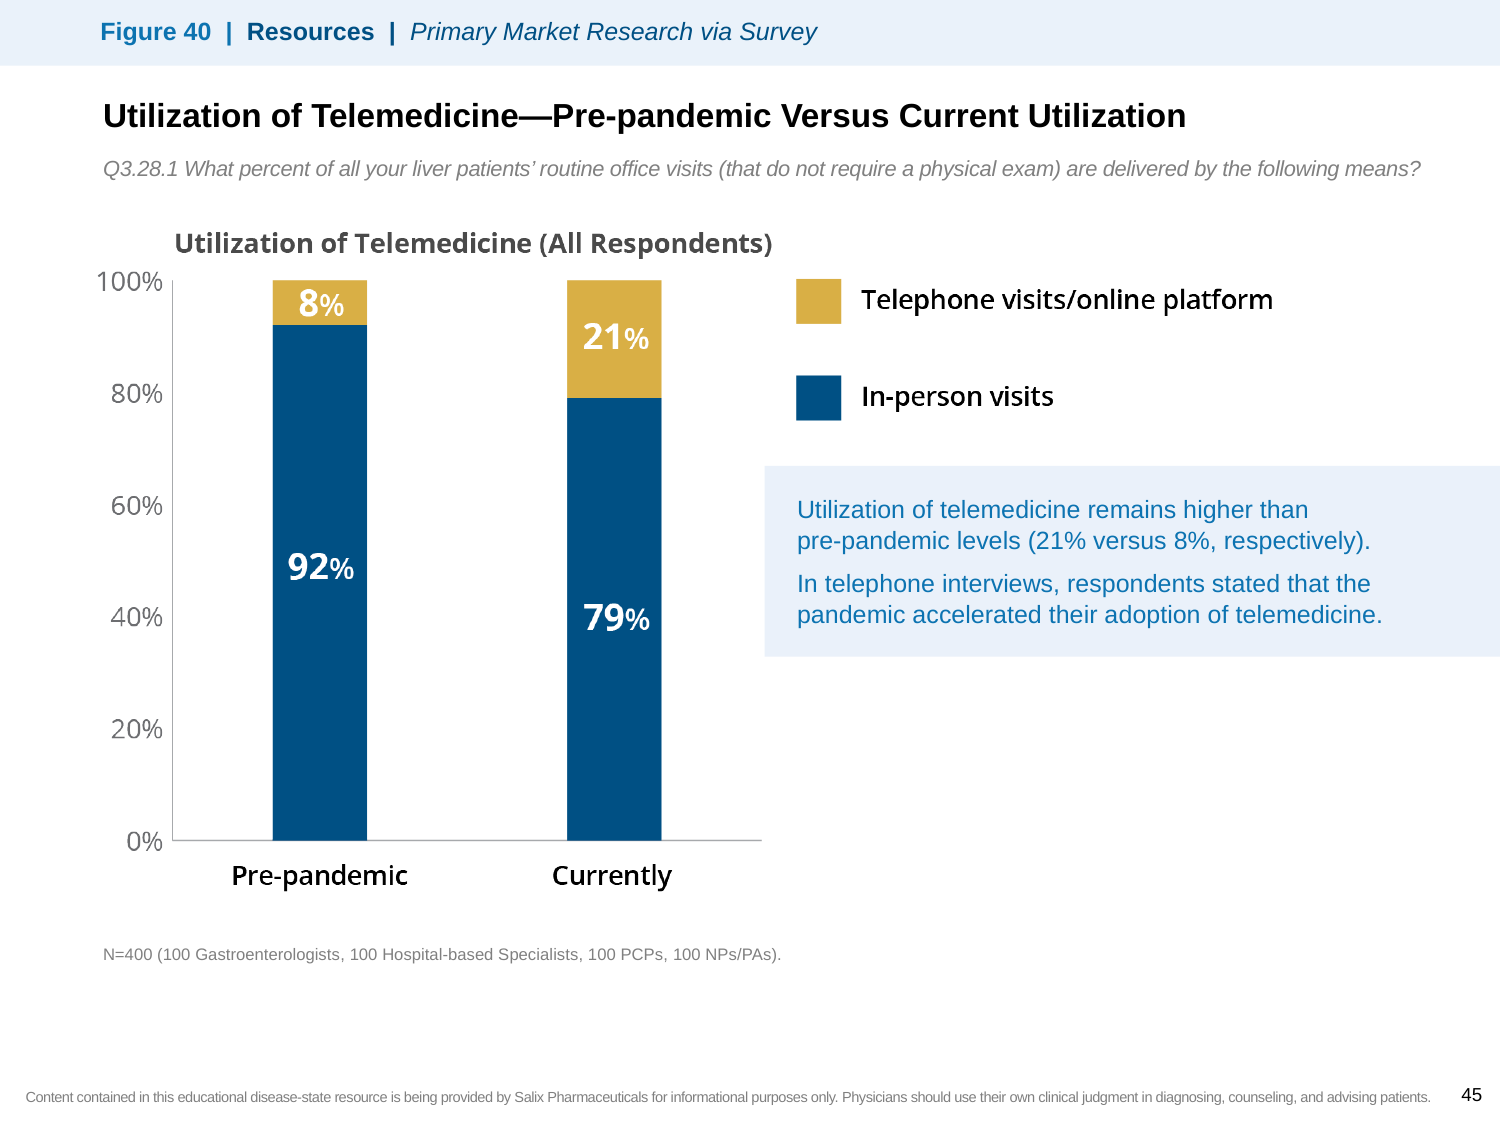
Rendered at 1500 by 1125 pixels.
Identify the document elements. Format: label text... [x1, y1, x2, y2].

text_box Q3.28.1 What percent of all your liver patients’ routine office visits (that do not require a physical exam) are delivered by the following means? [103, 150, 1500, 189]
text_box N=400 (100 Gastroenterologists, 100 Hospital-based Specialists, 100 PCPs, 100 NPs/PAs). [103, 905, 1200, 964]
slide_number 45 [1411, 1045, 1483, 1106]
list Figure 40 | Resources | Primary Market Research via Survey [0, 0, 1500, 66]
list Utilization of Telemedicine—Pre-pandemic Versus Current Utilization [103, 91, 1456, 150]
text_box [764, 465, 1500, 657]
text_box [63, 206, 1500, 905]
